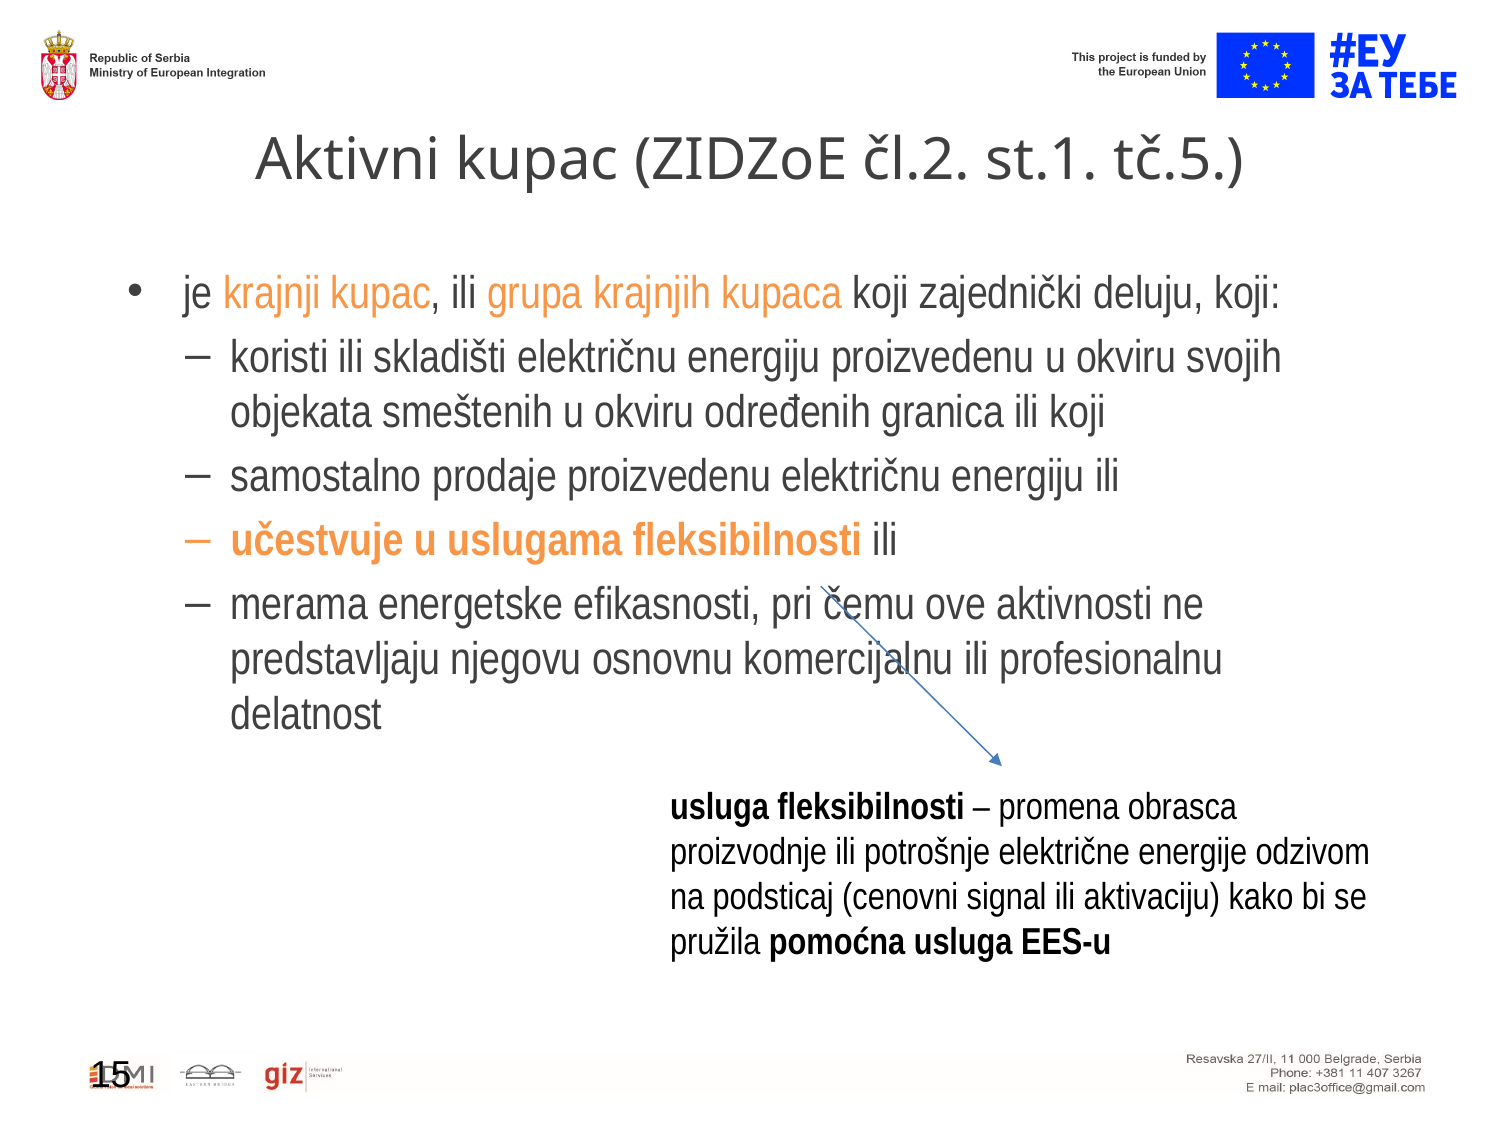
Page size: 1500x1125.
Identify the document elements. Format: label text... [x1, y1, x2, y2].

slide_number 15 [75, 1042, 425, 1103]
picture [425, 1051, 1425, 1094]
list je krajnji kupac, ili grupa krajnjih kupaca koji zajednički deluju, koji: koristi ili skladišti električnu energiju proizvedenu u okviru svojih objekata smeštenih u okviru određenih granica ili koji samostalno prodaje proizvedenu električnu energiju ili učestvuje u uslugama fleksibilnosti ili merama energetske efikasnosti, pri čemu ove aktivnosti ne predstavlјaju njegovu osnovnu komercijalnu ili profesionalnu delatnost [112, 254, 1359, 752]
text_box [820, 585, 1003, 767]
text_box usluga fleksibilnosti – promena obrasca proizvodnje ili potrošnje električne energije odzivom na podsticaj (cenovni signal ili aktivaciju) kako bi se pružila pomoćna usluga EES-u [655, 774, 1406, 970]
title Aktivni kupac (ZIDZoE čl.2. st.1. tč.5.) [75, 113, 1425, 231]
picture [41, 30, 1459, 100]
